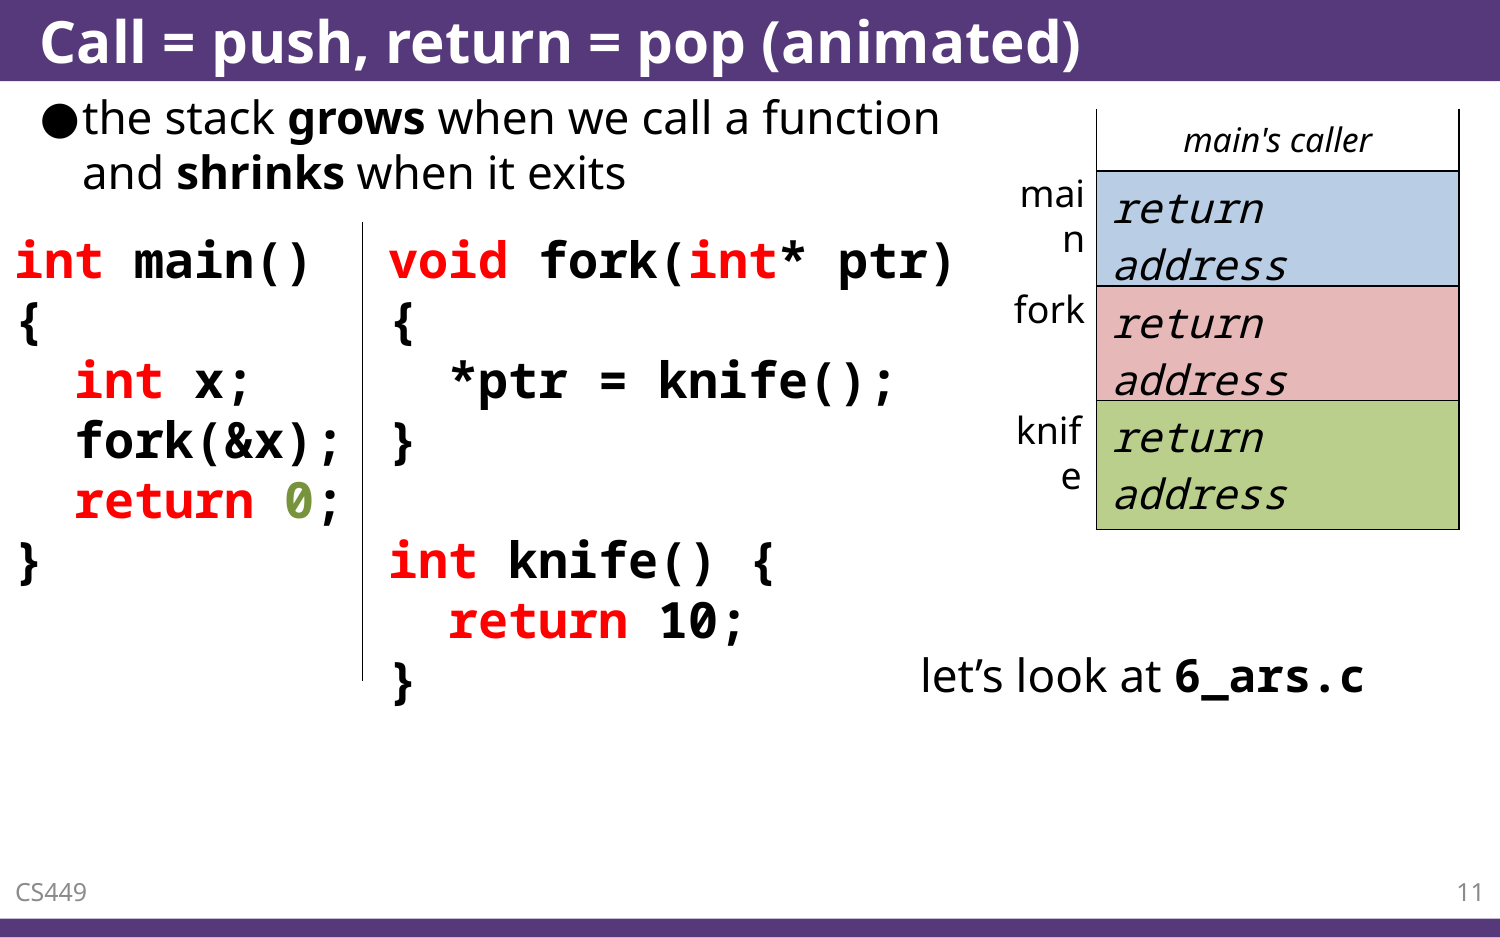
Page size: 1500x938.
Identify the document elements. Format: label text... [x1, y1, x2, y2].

text_box let’s look at 6_ars.c [829, 639, 1458, 709]
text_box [0, 221, 987, 682]
slide_number 11 [1387, 868, 1500, 919]
text_box knife [990, 399, 1097, 505]
text_box fork [990, 279, 1100, 339]
table_header return address ptr [1097, 287, 1458, 400]
list the stack grows when we call a function and shrinks when it exits [24, 81, 988, 221]
table_cell return address x [1097, 172, 1458, 285]
title Call = push, return = pop (animated) [24, 0, 1500, 82]
text_box main [987, 162, 1100, 267]
table_header return address [1097, 401, 1458, 529]
footer CS449 [0, 868, 200, 919]
table_header main's caller [1097, 109, 1458, 170]
